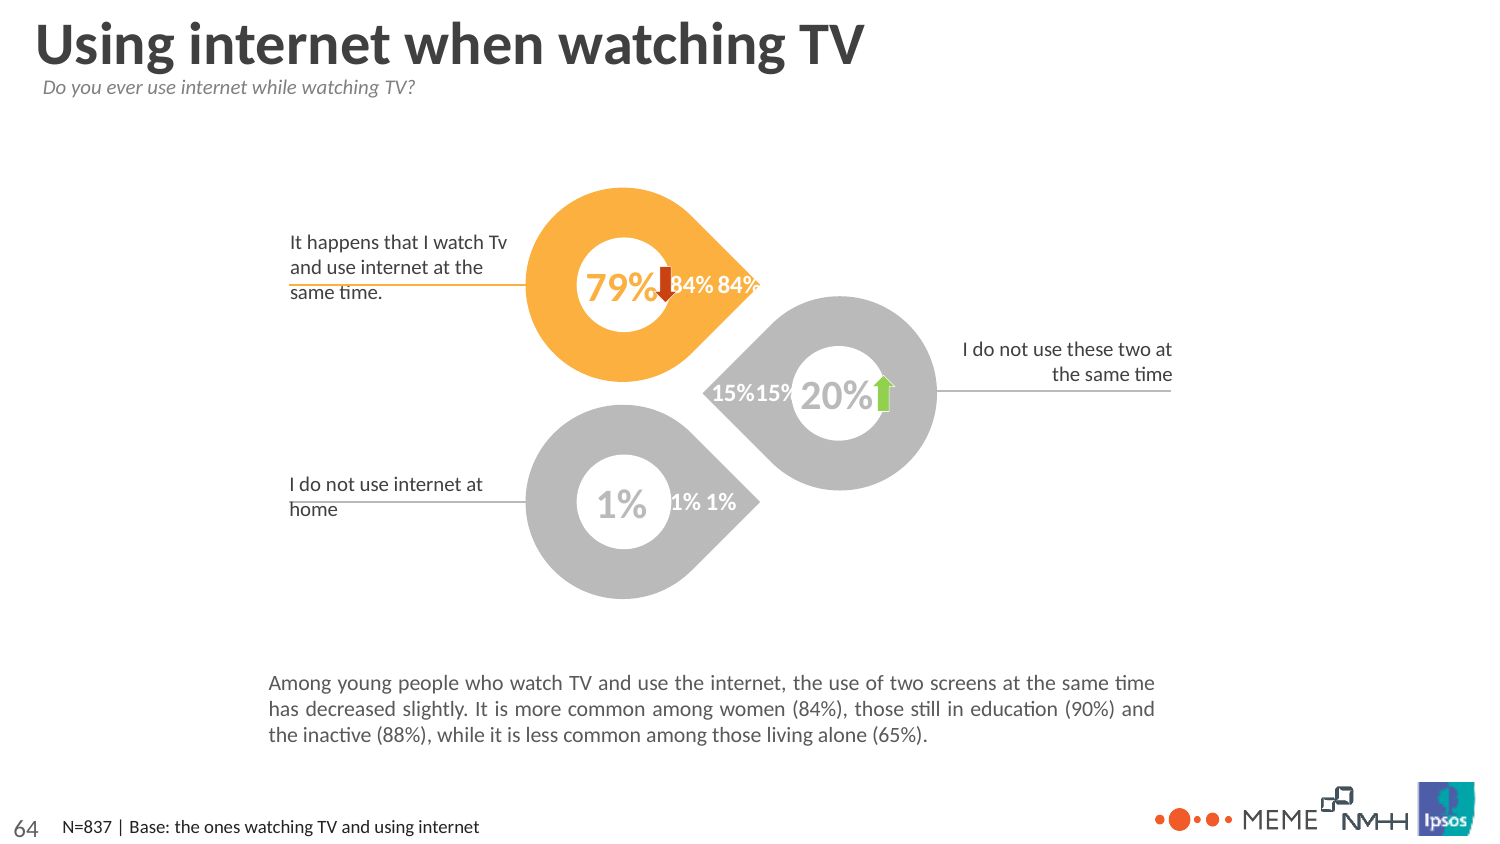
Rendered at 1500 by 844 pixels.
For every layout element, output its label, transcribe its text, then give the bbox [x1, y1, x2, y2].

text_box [525, 187, 938, 600]
list Do you ever use internet while watching TV? [27, 66, 1454, 141]
picture [1413, 782, 1476, 836]
title Using internet when watching TV [29, 0, 1454, 66]
text_box Among young people who watch TV and use the internet, the use of two screens at the same time has decreased slightly. It is more common among women (84%), those still in education (90%) and the inactive (88%), while it is less common among those living alone (65%). [253, 660, 1172, 755]
picture [1155, 781, 1412, 832]
text_box N=837 | Base: the ones watching TV and using internet [61, 815, 1159, 838]
text_box I do not use these two at the same time [943, 328, 1188, 393]
text_box It happens that I watch Tv and use internet at the same time. [275, 221, 520, 311]
text_box I do not use internet at home [274, 463, 520, 529]
